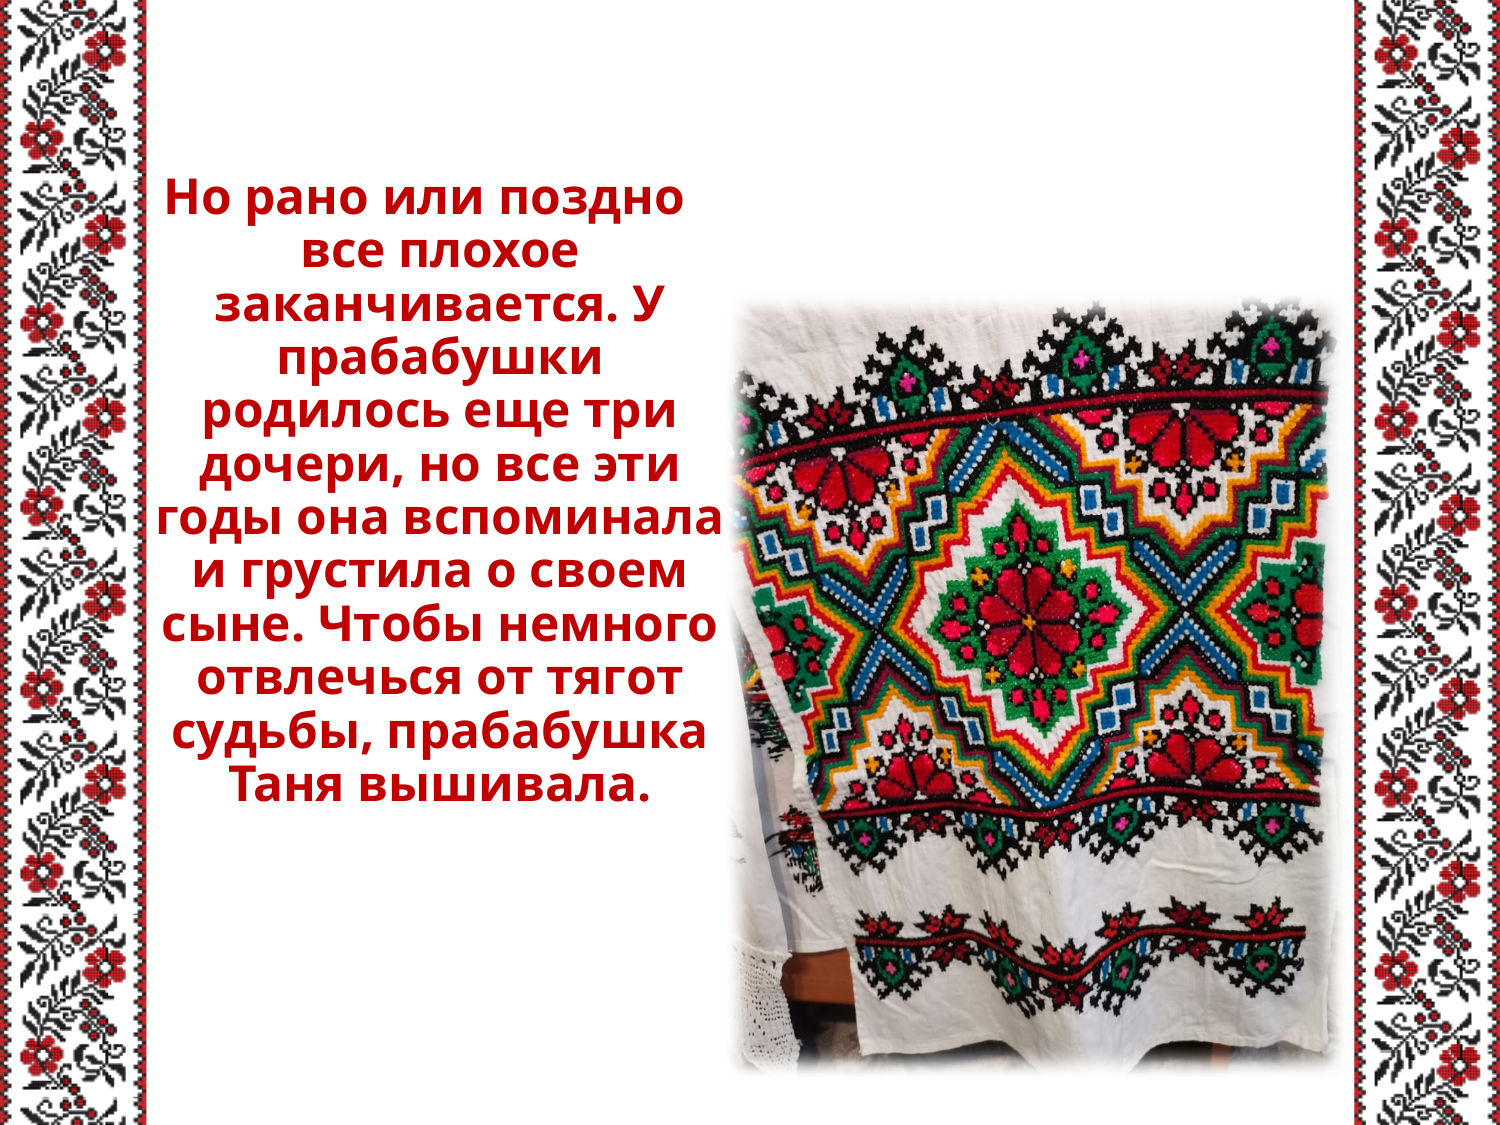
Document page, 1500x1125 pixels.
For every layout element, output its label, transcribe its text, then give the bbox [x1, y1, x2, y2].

list Но рано или поздно все плохое заканчивается. У прабабушки родилось еще три дочери, но все эти годы она вспоминала и грустила о своем сыне. Чтобы немного отвлечься от тягот судьбы, прабабушка Таня вышивала. [105, 164, 743, 878]
picture [0, 0, 1500, 1125]
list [725, 292, 1346, 1079]
